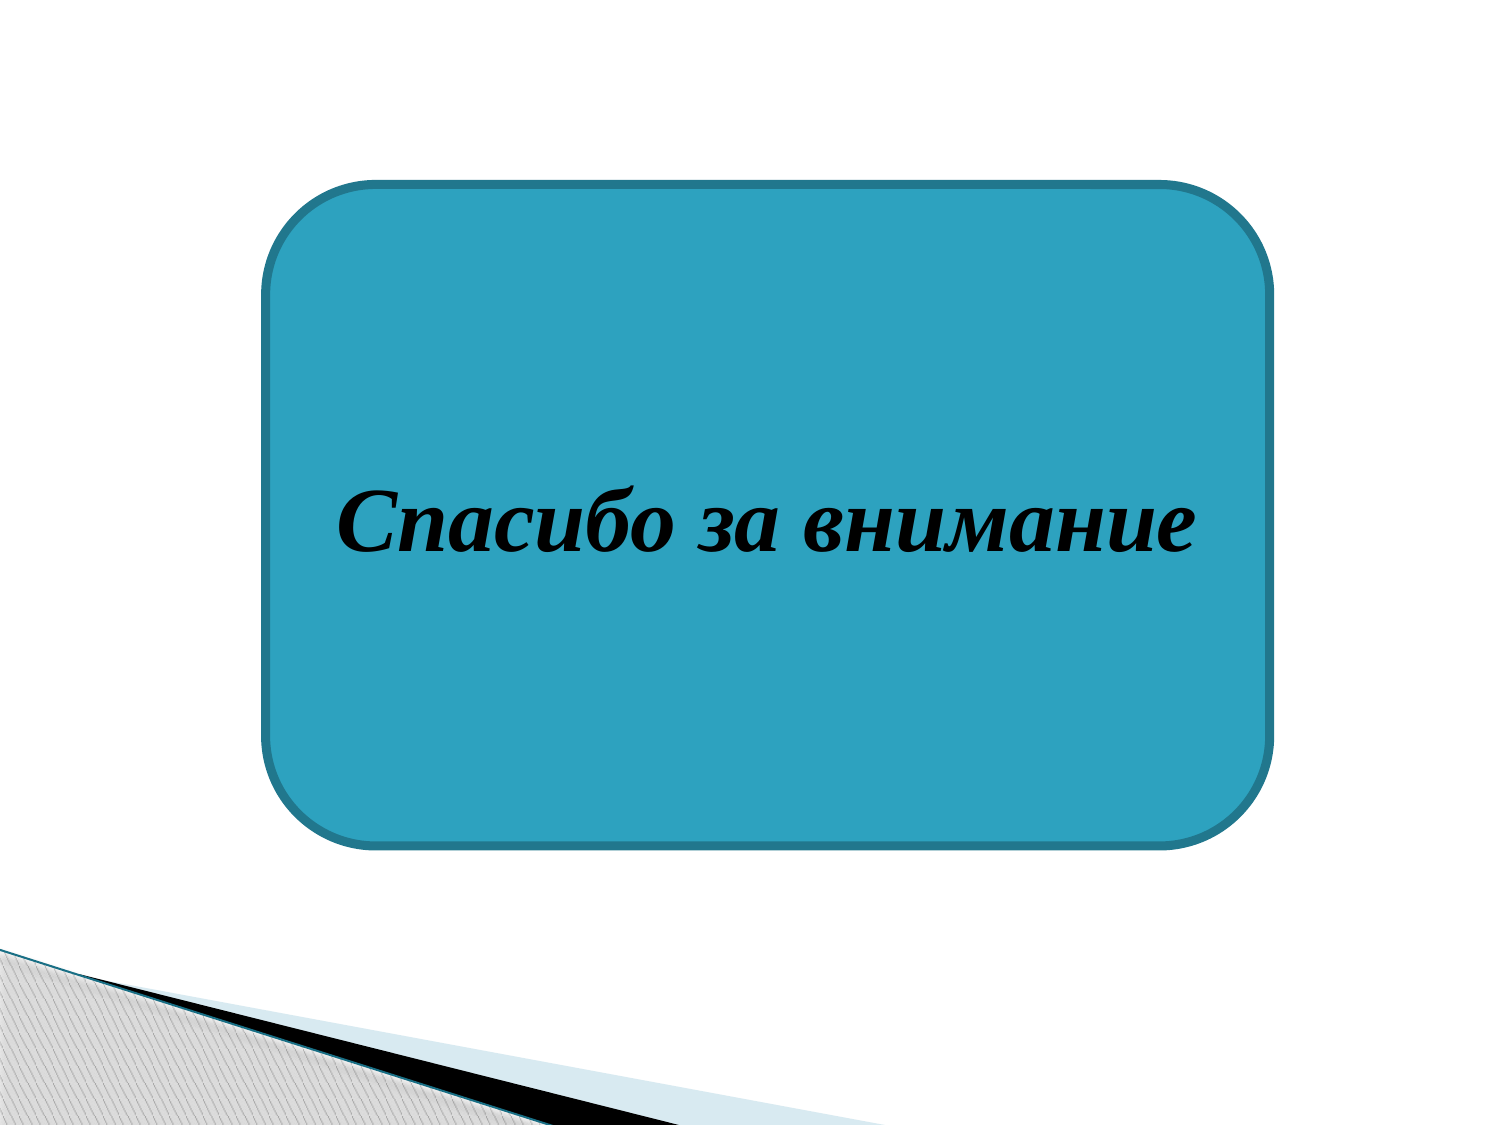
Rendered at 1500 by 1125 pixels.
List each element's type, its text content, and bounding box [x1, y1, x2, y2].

text_box Спасибо за внимание [261, 179, 1275, 851]
